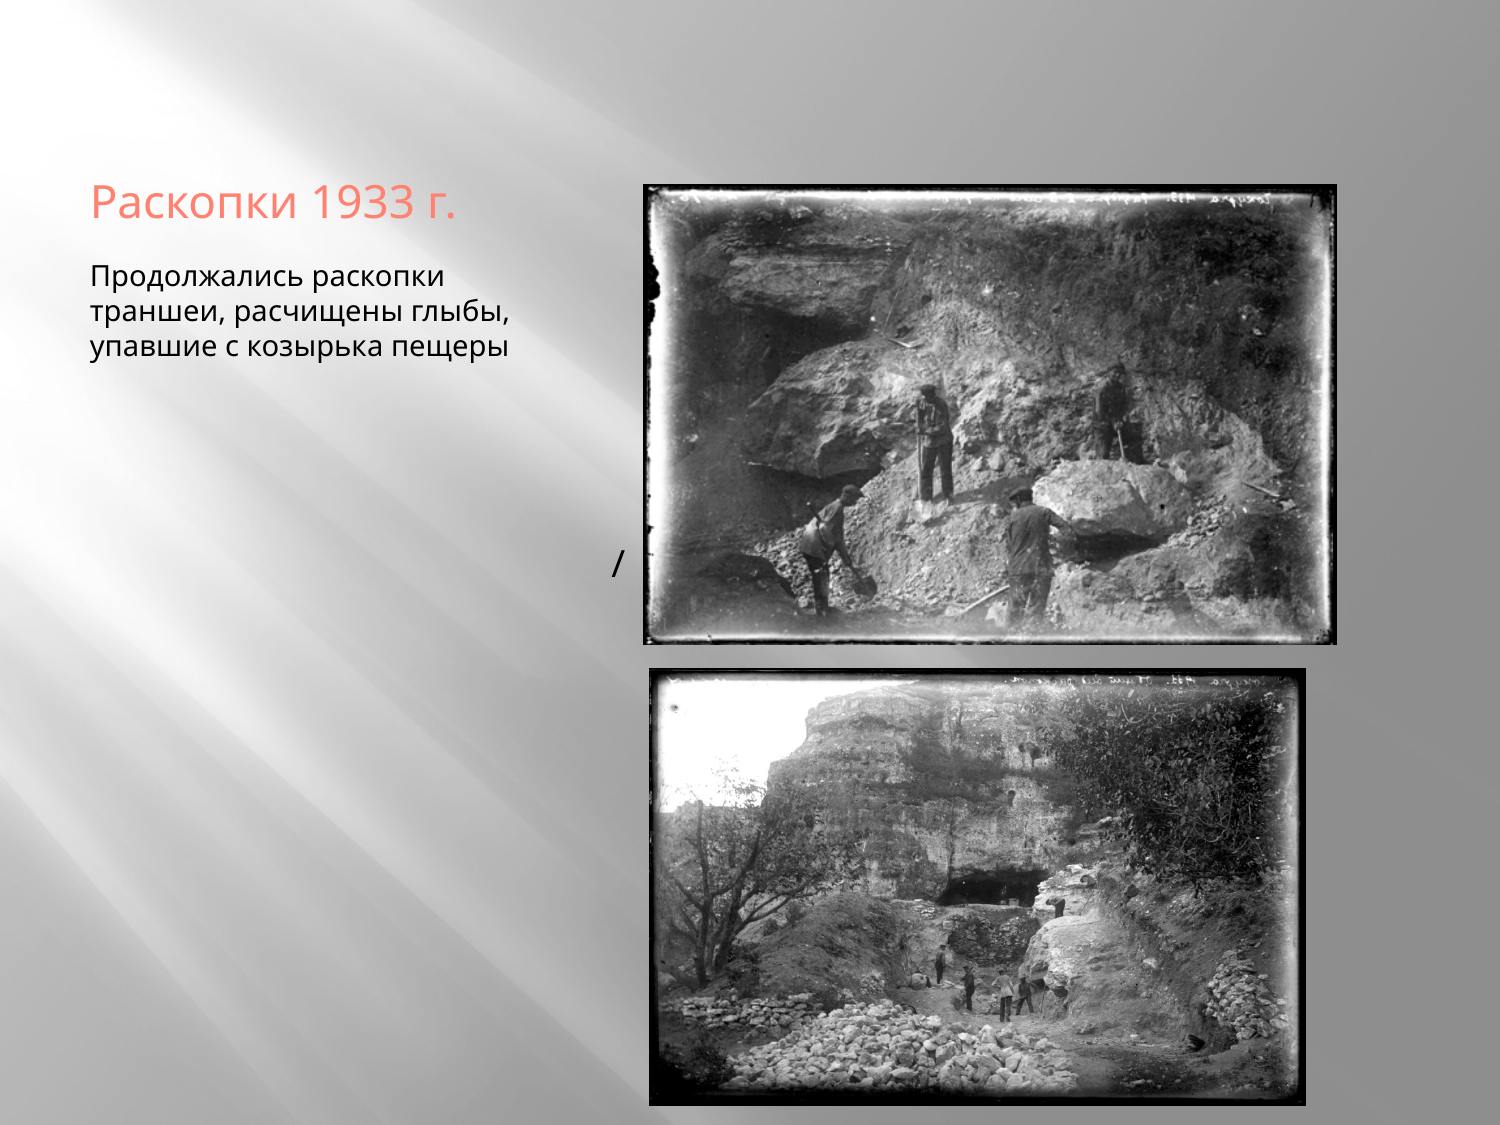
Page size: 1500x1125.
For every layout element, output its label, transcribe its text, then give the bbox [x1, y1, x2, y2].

picture [649, 668, 1306, 1107]
title Раскопки 1933 г. [75, 44, 569, 236]
list Продолжались раскопки траншеи, расчищены глыбы, упавшие с козырька пещеры [75, 249, 569, 1005]
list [643, 184, 1338, 645]
text_box / [596, 532, 641, 592]
